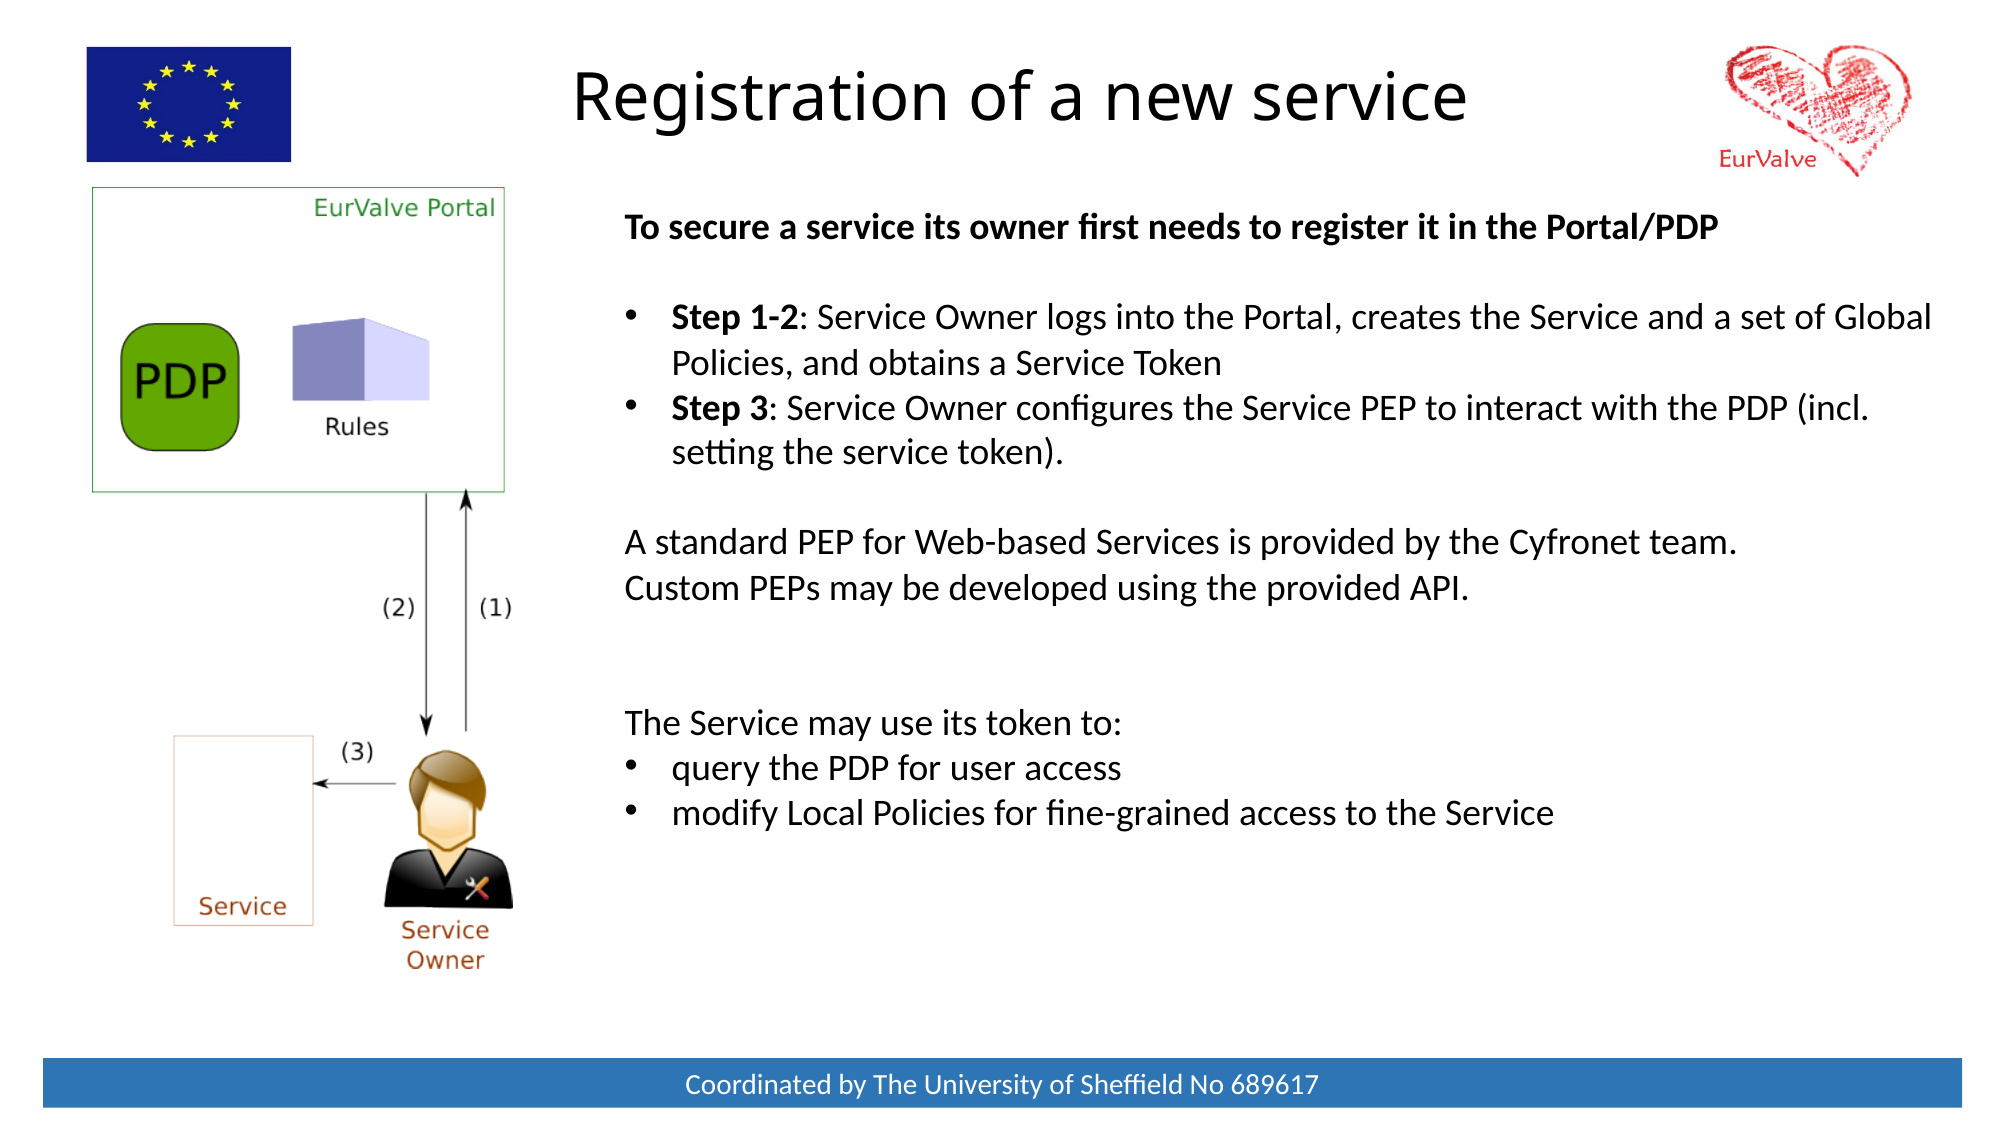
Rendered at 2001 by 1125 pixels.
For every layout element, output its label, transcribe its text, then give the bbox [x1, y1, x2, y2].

text_box To secure a service its owner first needs to register it in the Portal/PDP Step 1-2: Service Owner logs into the Portal, creates the Service and a set of Global Policies, and obtains a Service Token Step 3: Service Owner configures the Service PEP to interact with the PDP (incl. setting the service token). A standard PEP for Web-based Services is provided by the Cyfronet team. Custom PEPs may be developed using the provided API. The Service may use its token to: query the PDP for user access modify Local Policies for fine-grained access to the Service [609, 187, 1949, 1023]
picture [92, 187, 513, 969]
text_box Registration of a new service [486, 0, 1555, 188]
picture [82, 43, 295, 165]
picture [1714, 37, 1918, 184]
